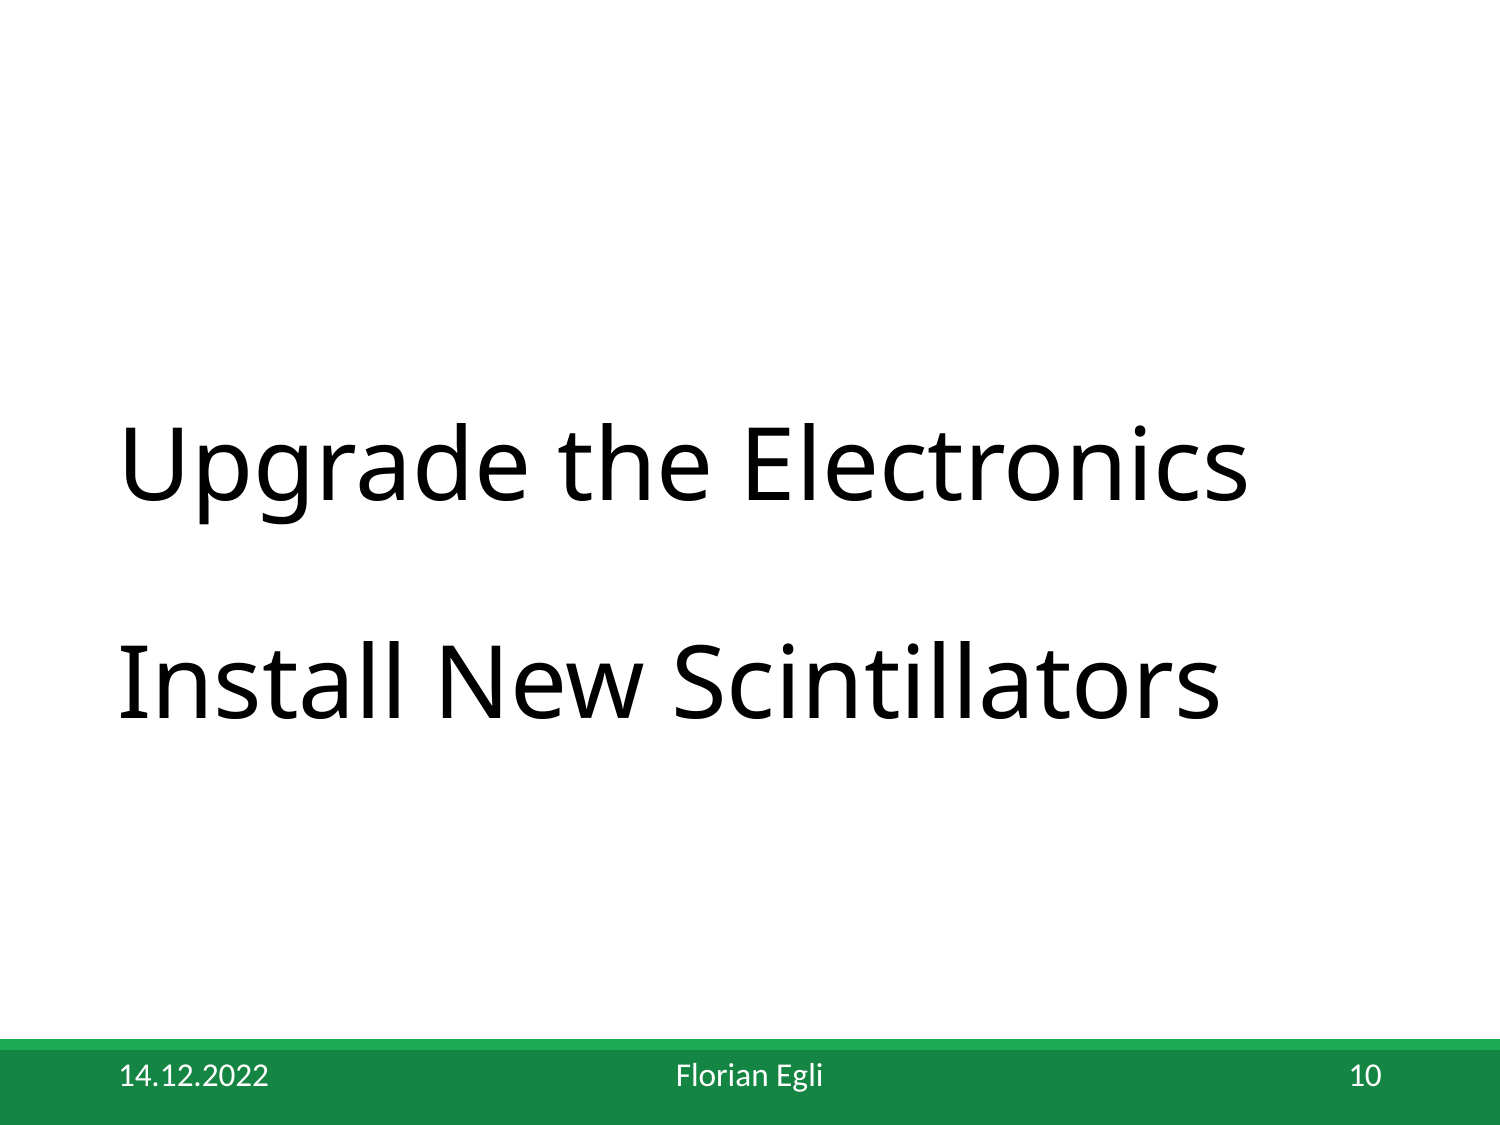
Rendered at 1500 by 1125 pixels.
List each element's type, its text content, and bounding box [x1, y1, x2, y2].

title Upgrade the Electronics Install New Scintillators [102, 280, 1397, 749]
footer Florian Egli [496, 1042, 1004, 1103]
slide_number 10 [1059, 1042, 1397, 1103]
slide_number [103, 1042, 441, 1103]
